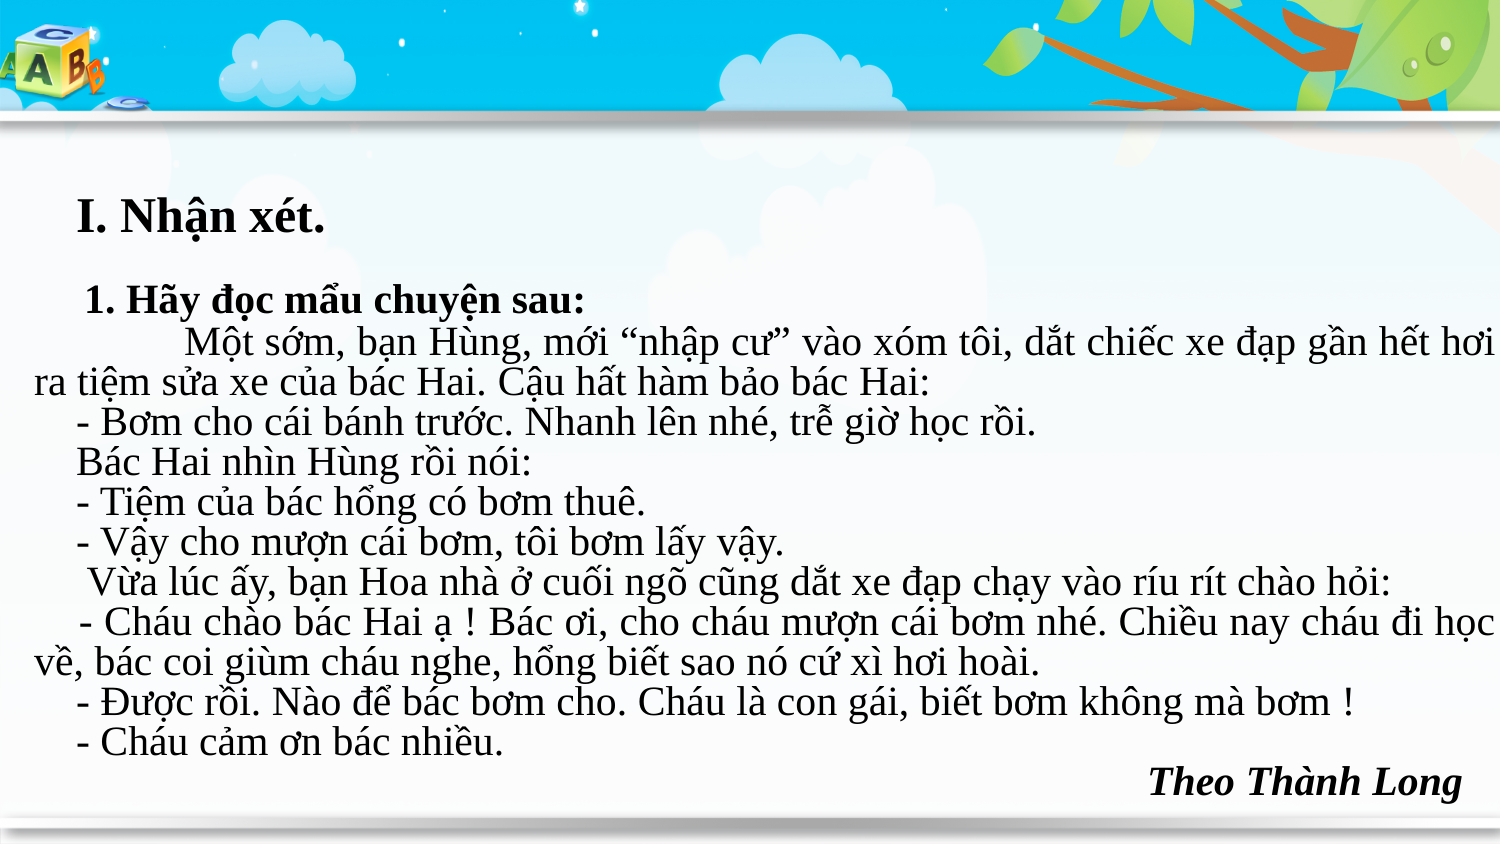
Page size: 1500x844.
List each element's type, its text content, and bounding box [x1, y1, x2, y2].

picture [1056, 0, 1101, 23]
picture [1120, 0, 1150, 37]
picture [571, 0, 592, 20]
picture [103, 57, 109, 66]
picture [399, 39, 405, 47]
text_box 1. Hãy đọc mẩu chuyện sau: Một sớm, bạn Hùng, mới “nhập cư” vào xóm tôi, dắt chiếc xe đạp gần hết hơi ra tiệm sửa xe của bác Hai. Cậu hất hàm bảo bác Hai: - Bơm cho cái bánh trước. Nhanh lên nhé, trễ giờ học rồi. Bác Hai nhìn Hùng rồi nói: - Tiệm của bác hổng có bơm thuê. - Vậy cho mượn cái bơm, tôi bơm lấy vậy. Vừa lúc ấy, bạn Hoa nhà ở cuối ngõ cũng dắt xe đạp chạy vào ríu rít chào hỏi: - Cháu chào bác Hai ạ ! Bác ơi, cho cháu mượn cái bơm nhé. Chiều nay cháu đi học về, bác coi giùm cháu nghe, hổng biết sao nó cứ xì hơi hoài. - Được rồi. Nào để bác bơm cho. Cháu là con gái, biết bơm không mà bơm ! - Cháu cảm ơn bác nhiều. Theo Thành Long [19, 268, 1500, 811]
picture [0, 0, 1500, 844]
picture [592, 29, 598, 37]
text_box I. Nhận xét. [0, 174, 1424, 250]
picture [1153, 0, 1194, 45]
